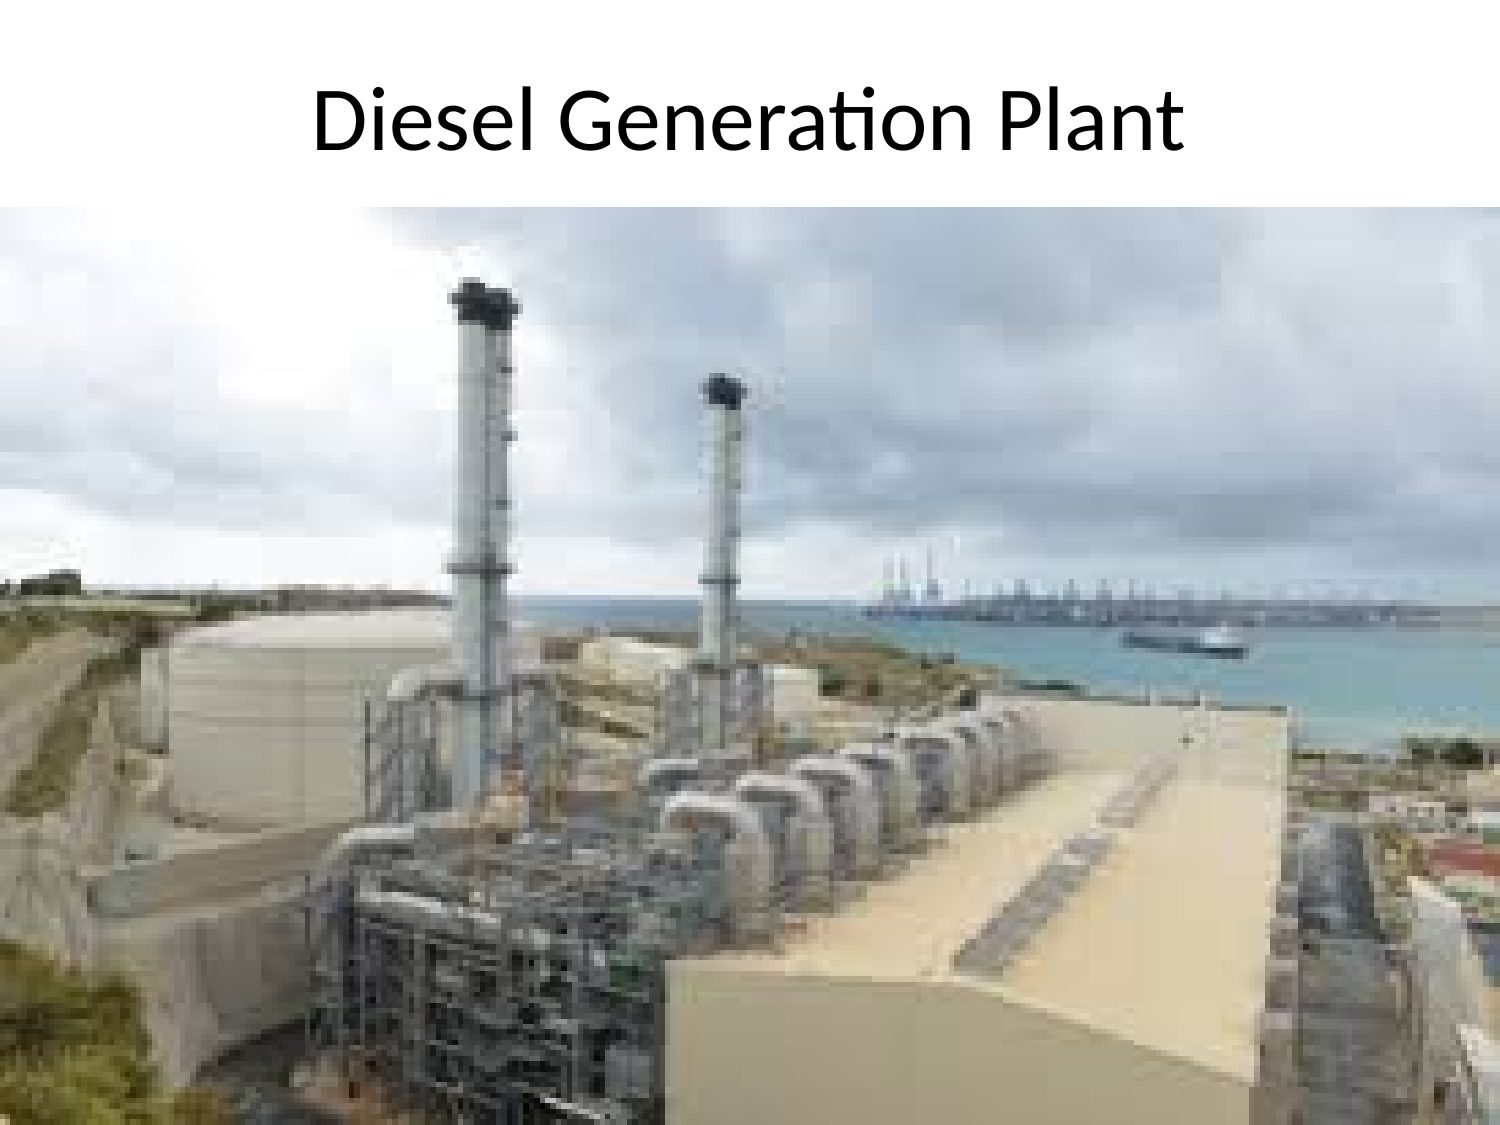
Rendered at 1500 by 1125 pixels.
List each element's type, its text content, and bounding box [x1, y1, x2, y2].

title Diesel Generation Plant [75, 19, 1425, 205]
picture [0, 207, 1500, 1125]
